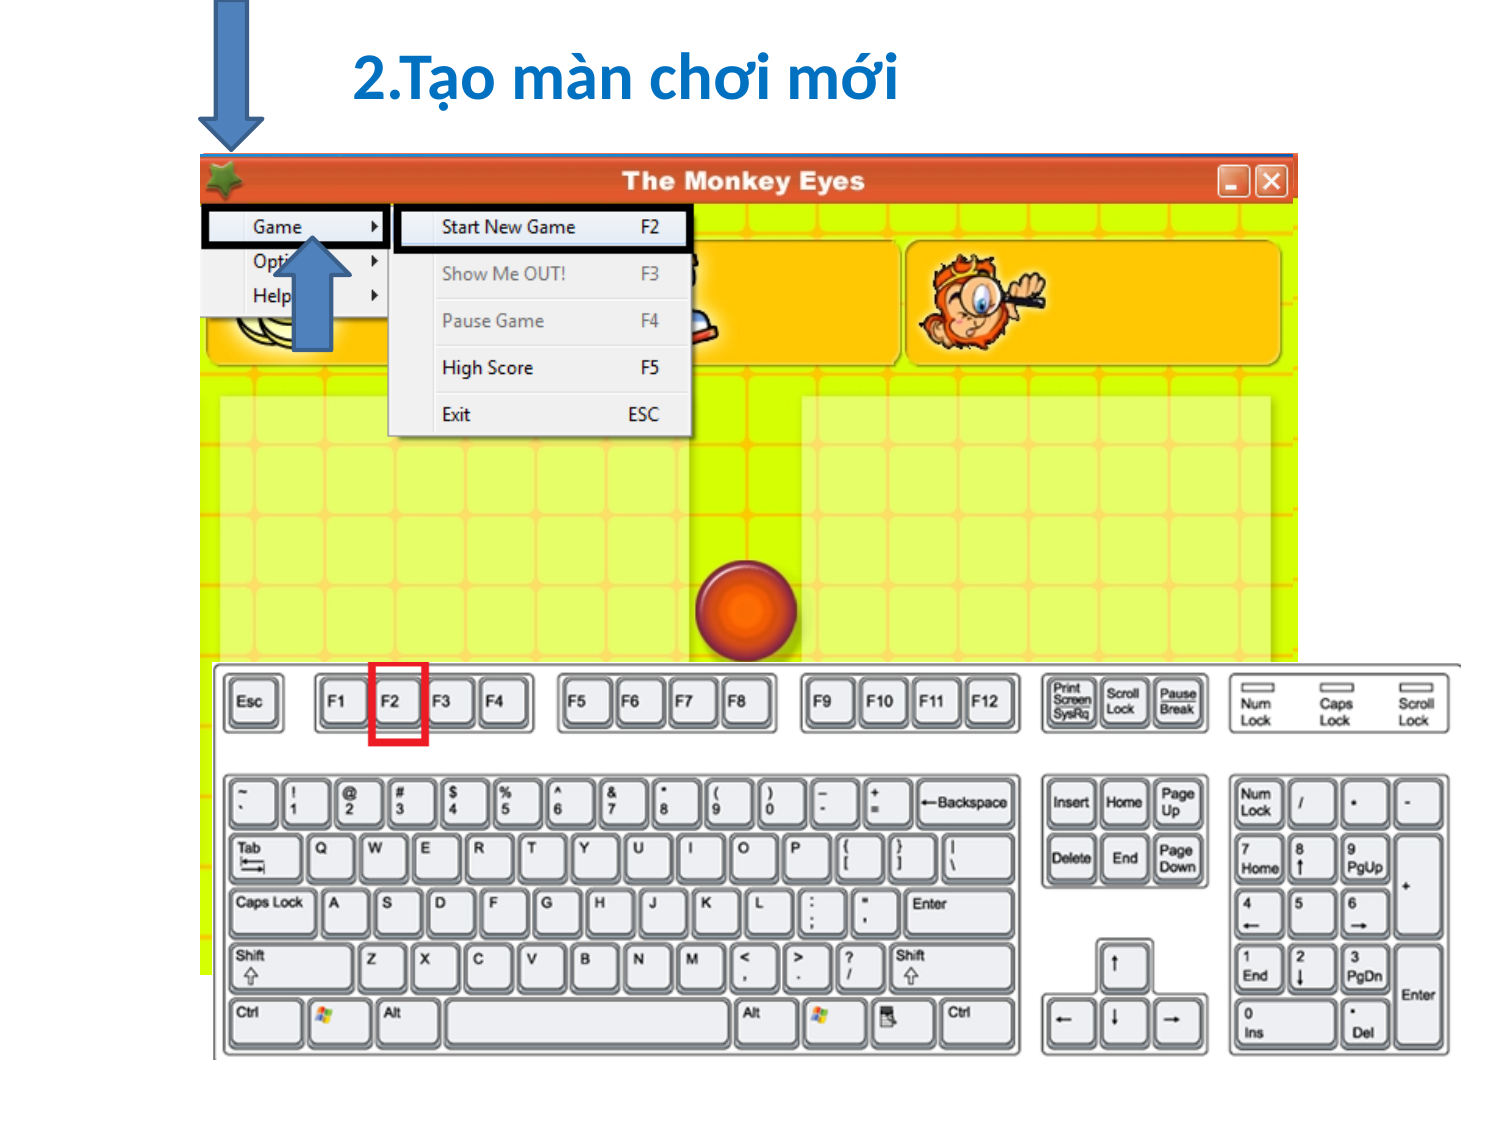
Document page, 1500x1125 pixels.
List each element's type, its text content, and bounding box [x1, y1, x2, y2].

picture [199, 152, 1462, 1060]
text_box [198, 0, 265, 151]
text_box 2.Tạo màn chơi mới [337, 24, 1388, 150]
